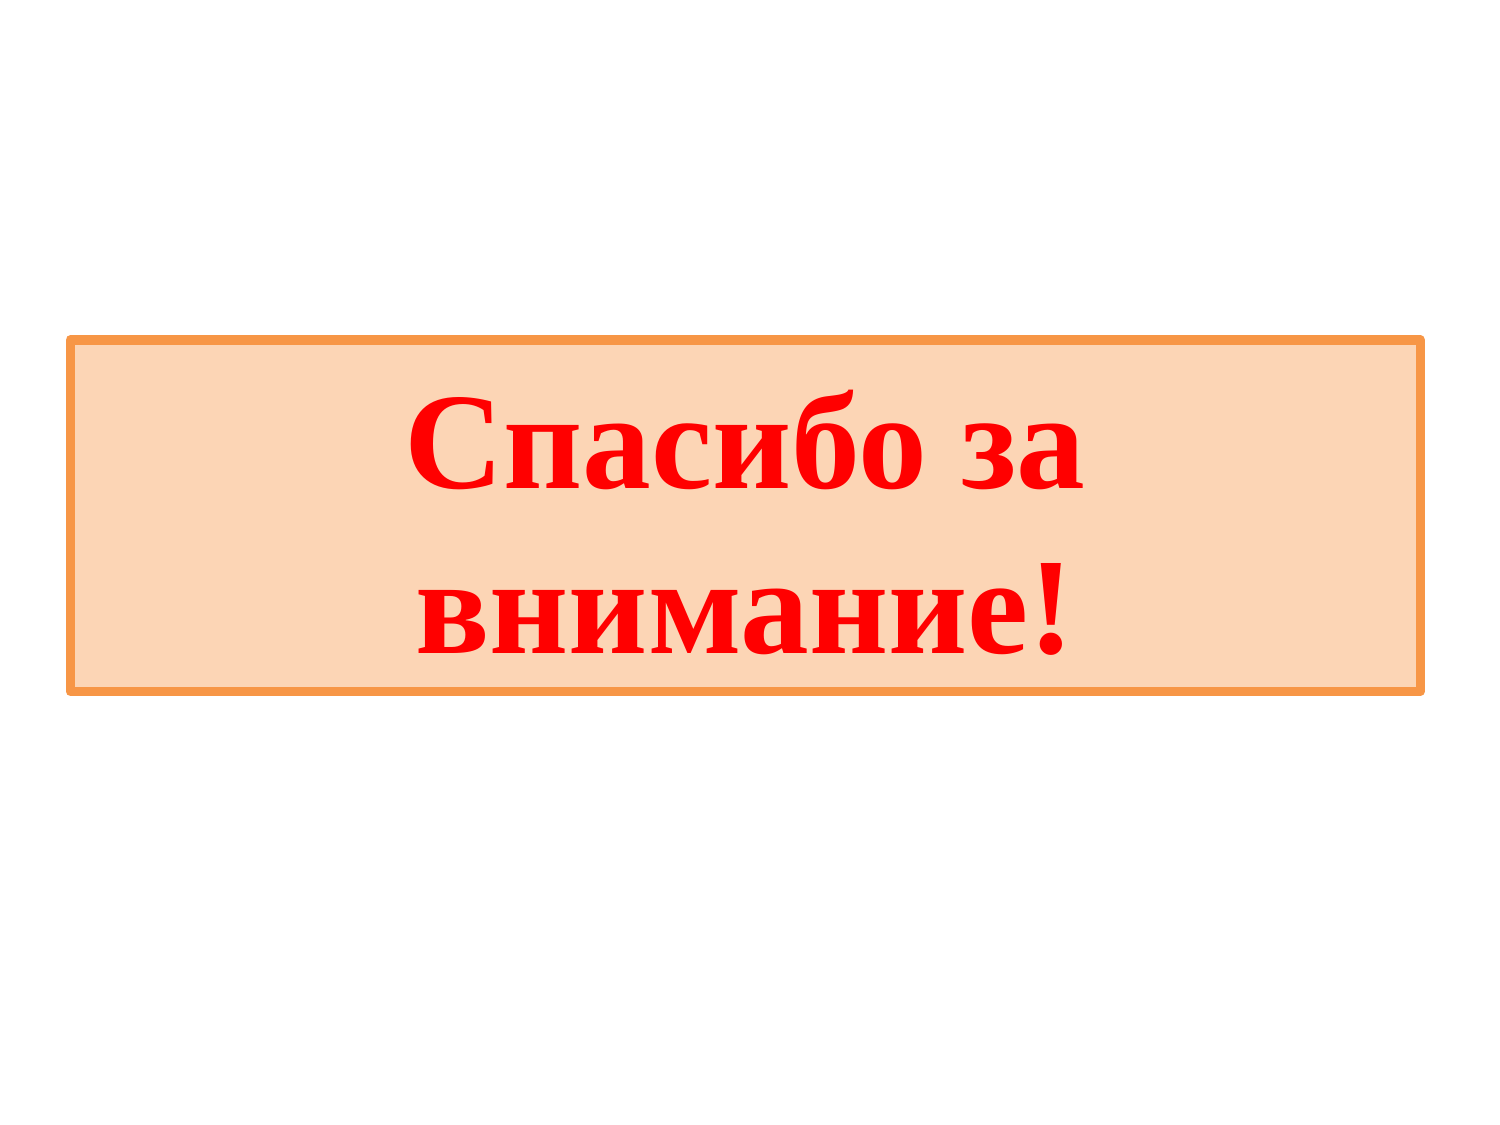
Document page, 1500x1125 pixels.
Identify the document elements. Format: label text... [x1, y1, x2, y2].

title Спасибо за внимание! [70, 339, 1421, 692]
